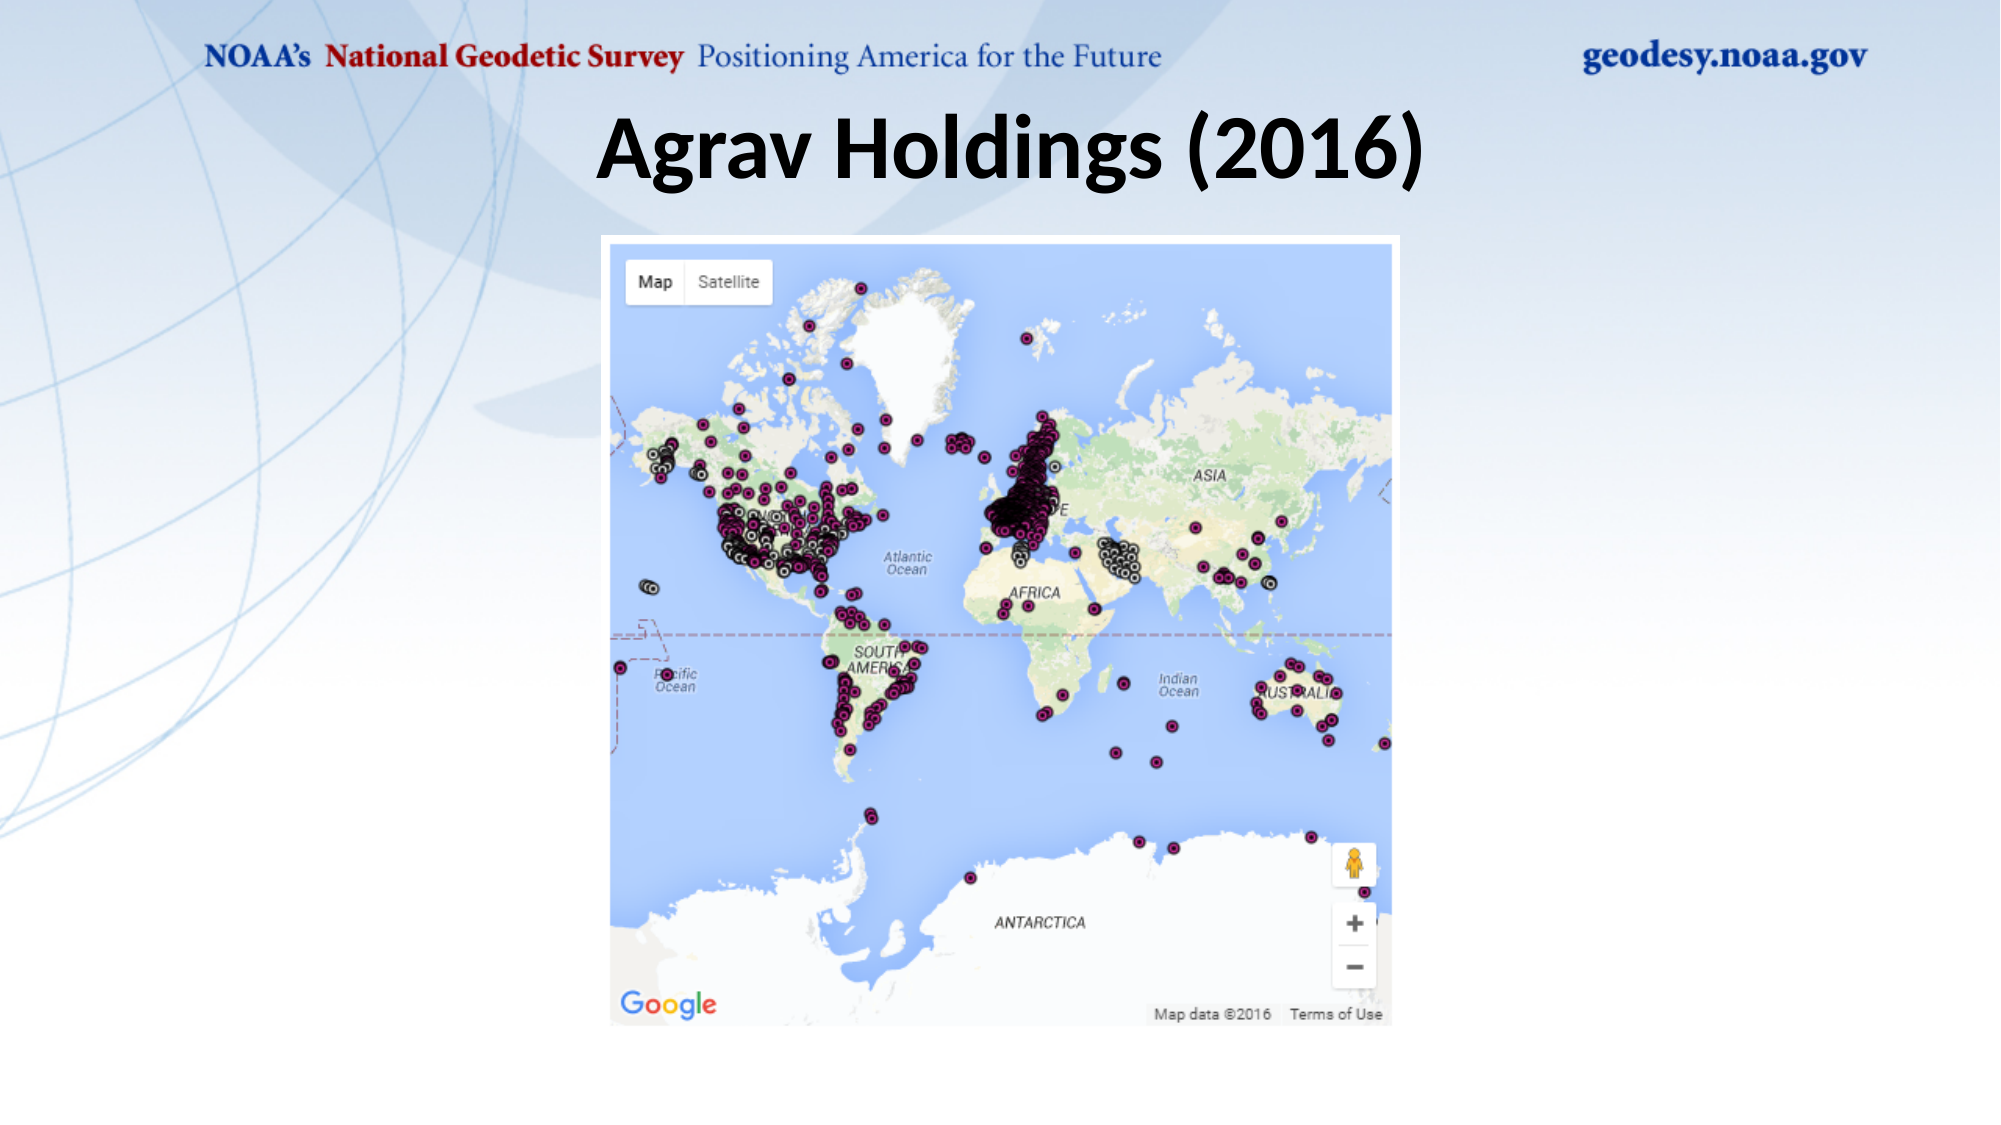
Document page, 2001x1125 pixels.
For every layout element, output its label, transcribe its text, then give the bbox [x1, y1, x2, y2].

picture [0, 0, 2001, 1125]
title Agrav Holdings (2016) [324, 47, 1700, 236]
